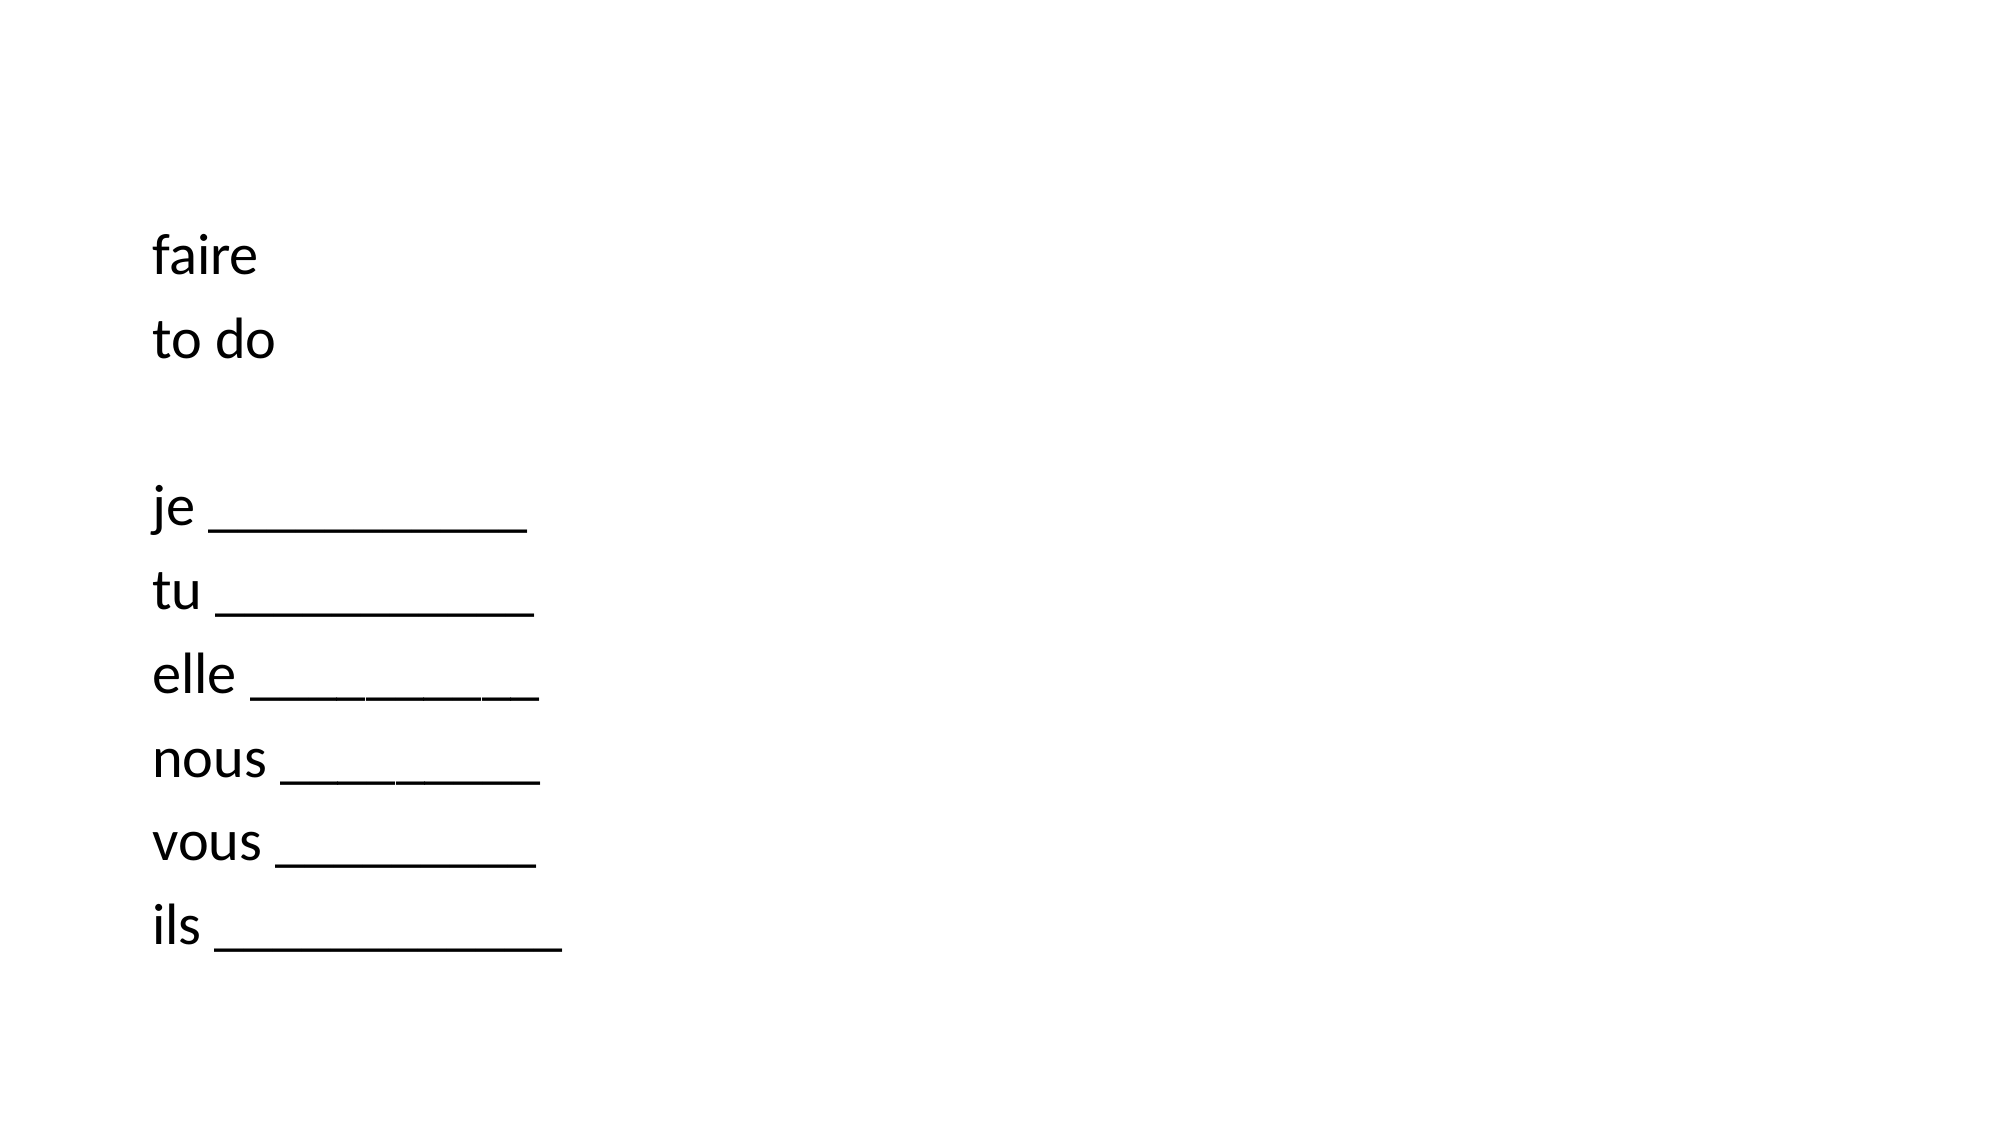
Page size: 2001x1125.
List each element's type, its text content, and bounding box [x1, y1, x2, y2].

list faire to do je ___________ tu ___________ elle __________ nous _________ vous _________ ils ____________ [137, 125, 1863, 1014]
